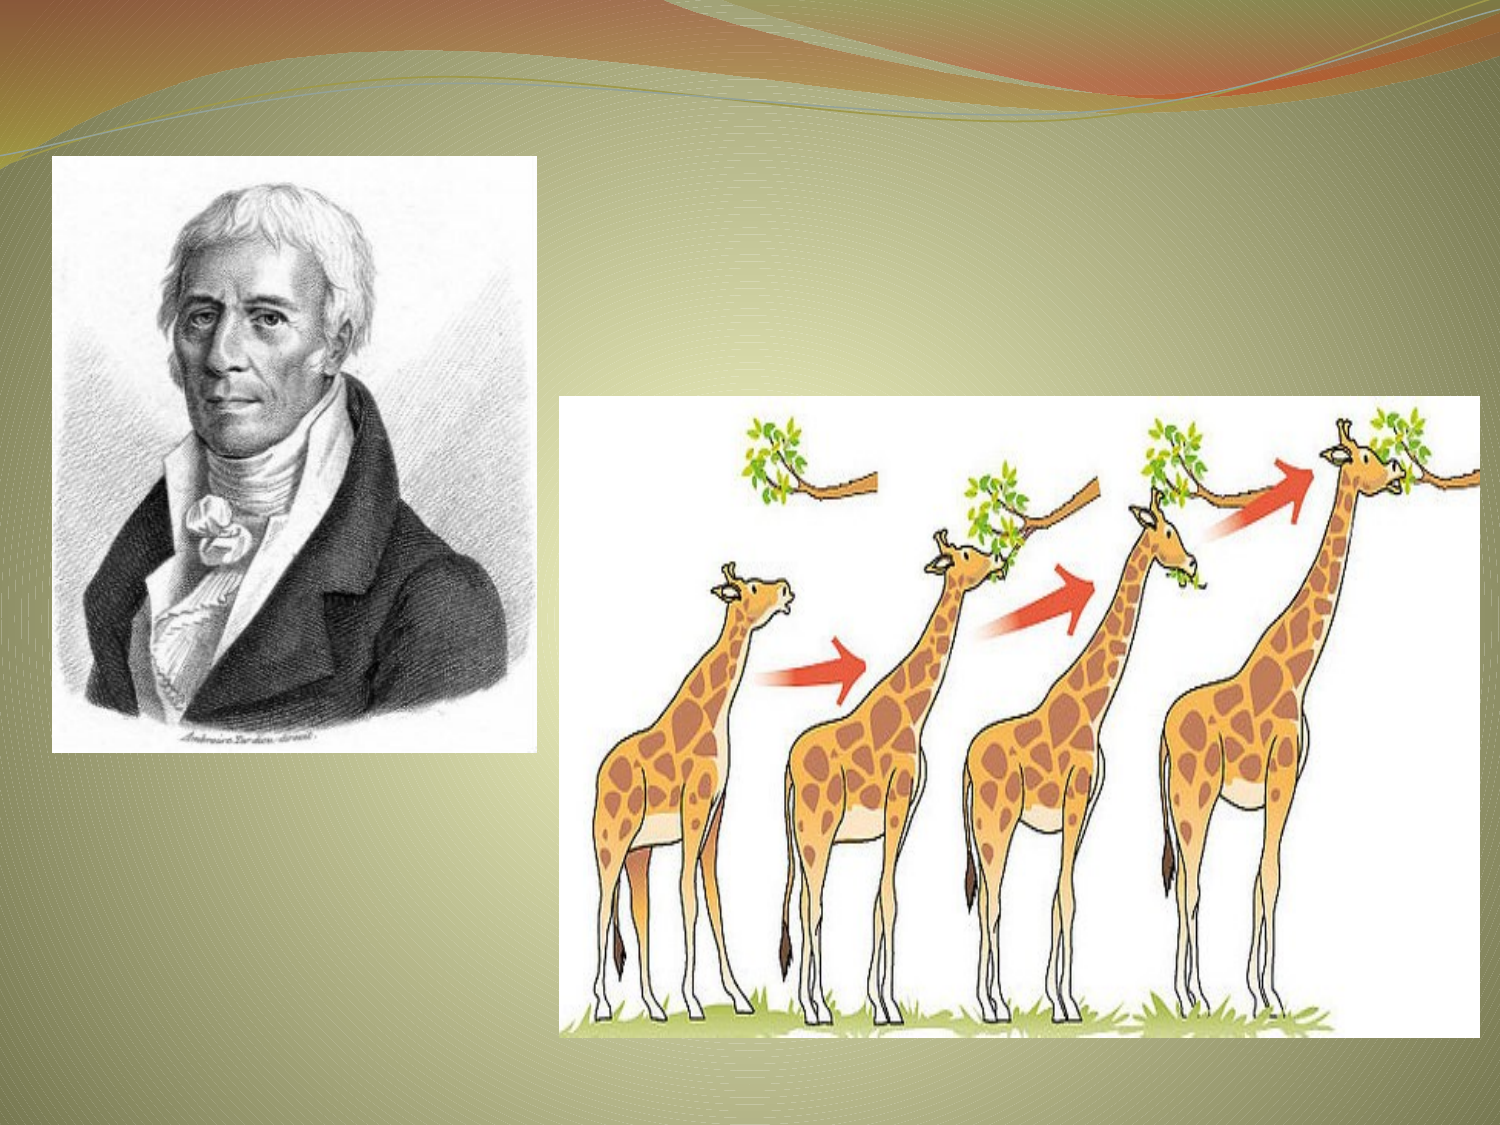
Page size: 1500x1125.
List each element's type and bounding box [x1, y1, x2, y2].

picture [559, 396, 1481, 1038]
title [75, 87, 1425, 279]
list [75, 326, 1425, 1038]
picture [52, 156, 538, 753]
